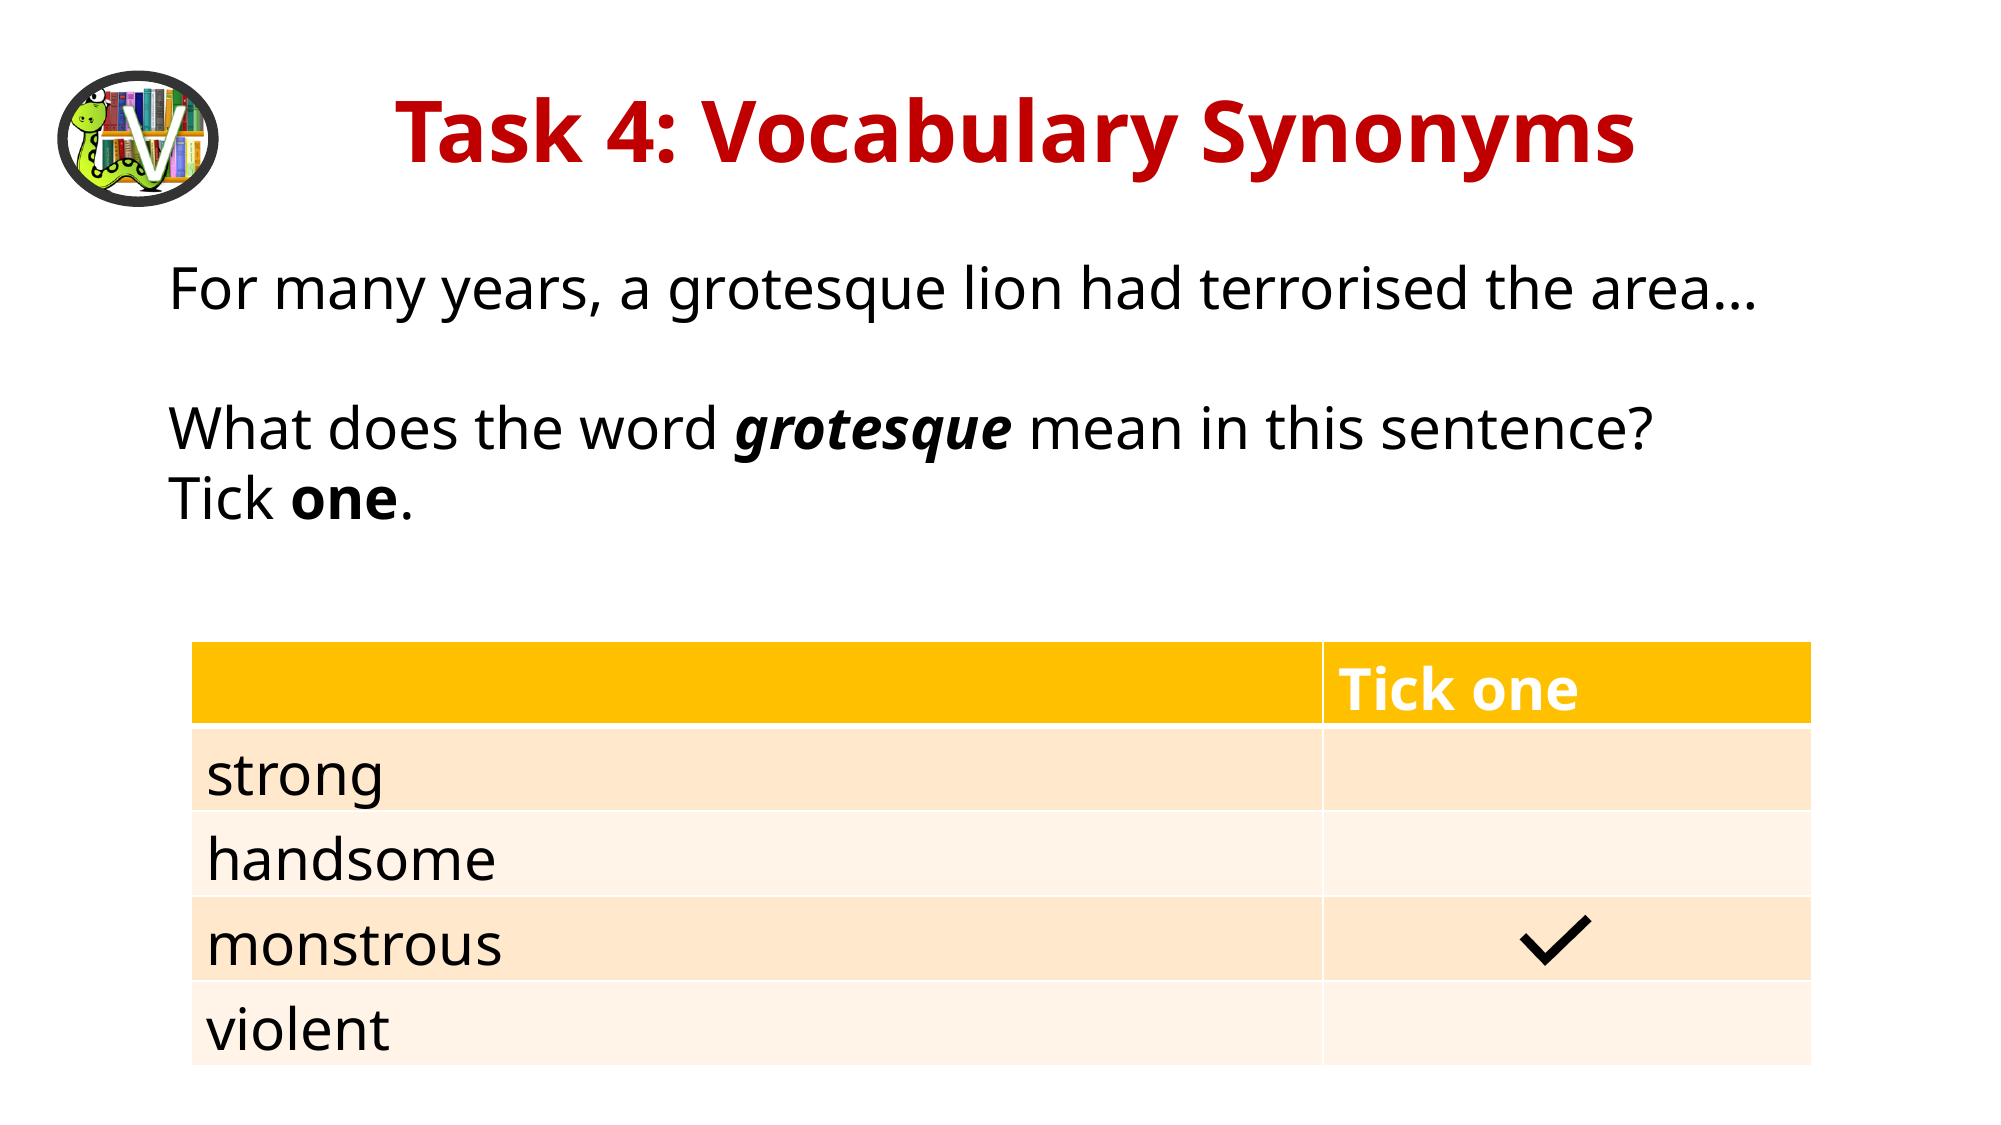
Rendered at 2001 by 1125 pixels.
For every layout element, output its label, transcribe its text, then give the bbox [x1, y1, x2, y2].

table_header Tick one [1324, 642, 1811, 723]
picture [1517, 902, 1593, 978]
table_cell handsome [192, 812, 1322, 895]
table_cell monstrous [192, 897, 1322, 980]
table_cell [1324, 812, 1811, 895]
picture [62, 75, 214, 202]
table_cell violent [192, 982, 1322, 1065]
text_box Task 4: Vocabulary Synonyms [153, 64, 1879, 243]
table_header [192, 642, 1322, 723]
table_cell [1324, 729, 1811, 810]
table_cell [1324, 897, 1811, 980]
table_cell strong [192, 729, 1322, 810]
text_box For many years, a grotesque lion had terrorised the area… What does the word grotesque mean in this sentence? Tick one. [153, 243, 1931, 629]
table_cell [1324, 982, 1811, 1065]
